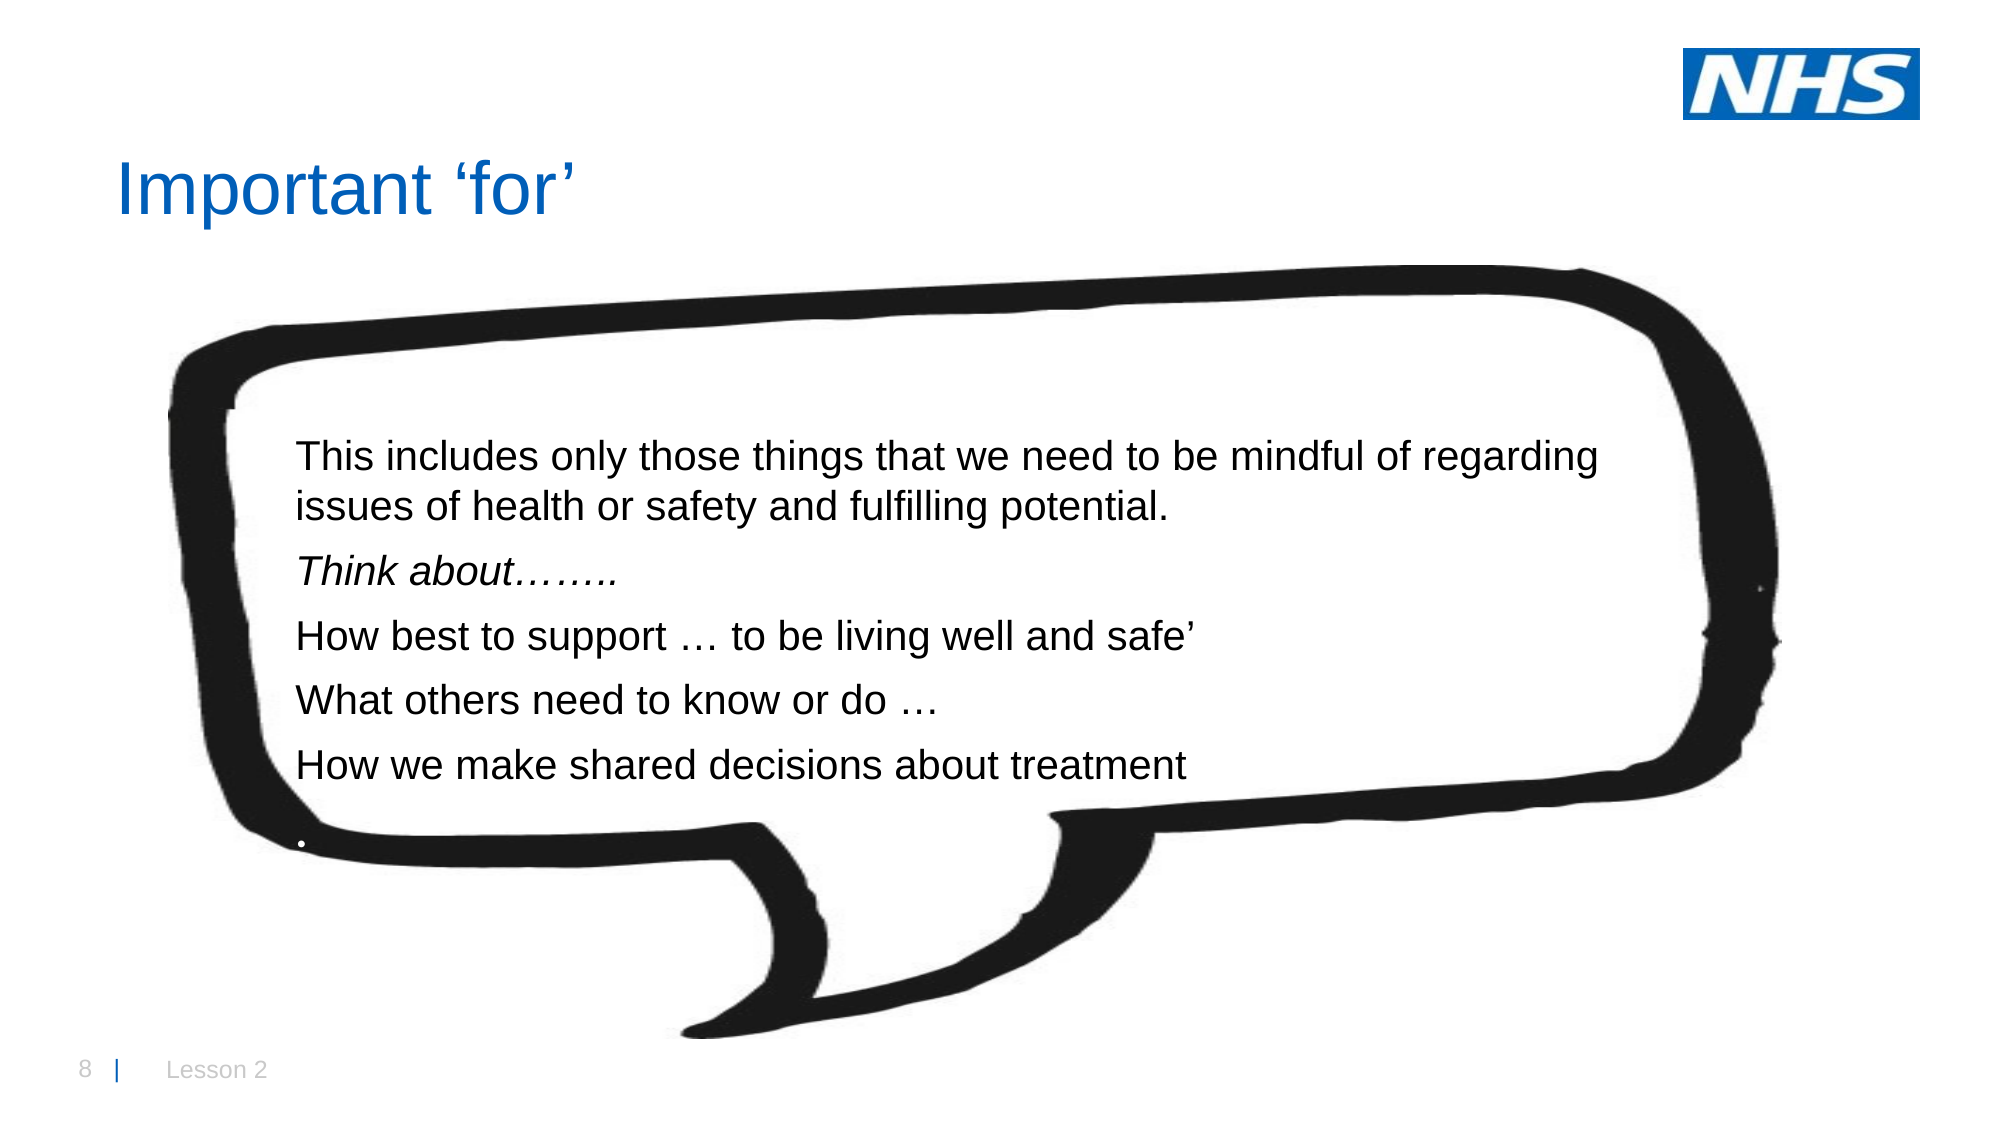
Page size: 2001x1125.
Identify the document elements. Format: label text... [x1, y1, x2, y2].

picture [168, 265, 1782, 1039]
picture [1683, 48, 1920, 120]
title Important ‘for’ [100, 140, 1538, 241]
footer Lesson 2 [151, 1038, 1403, 1099]
